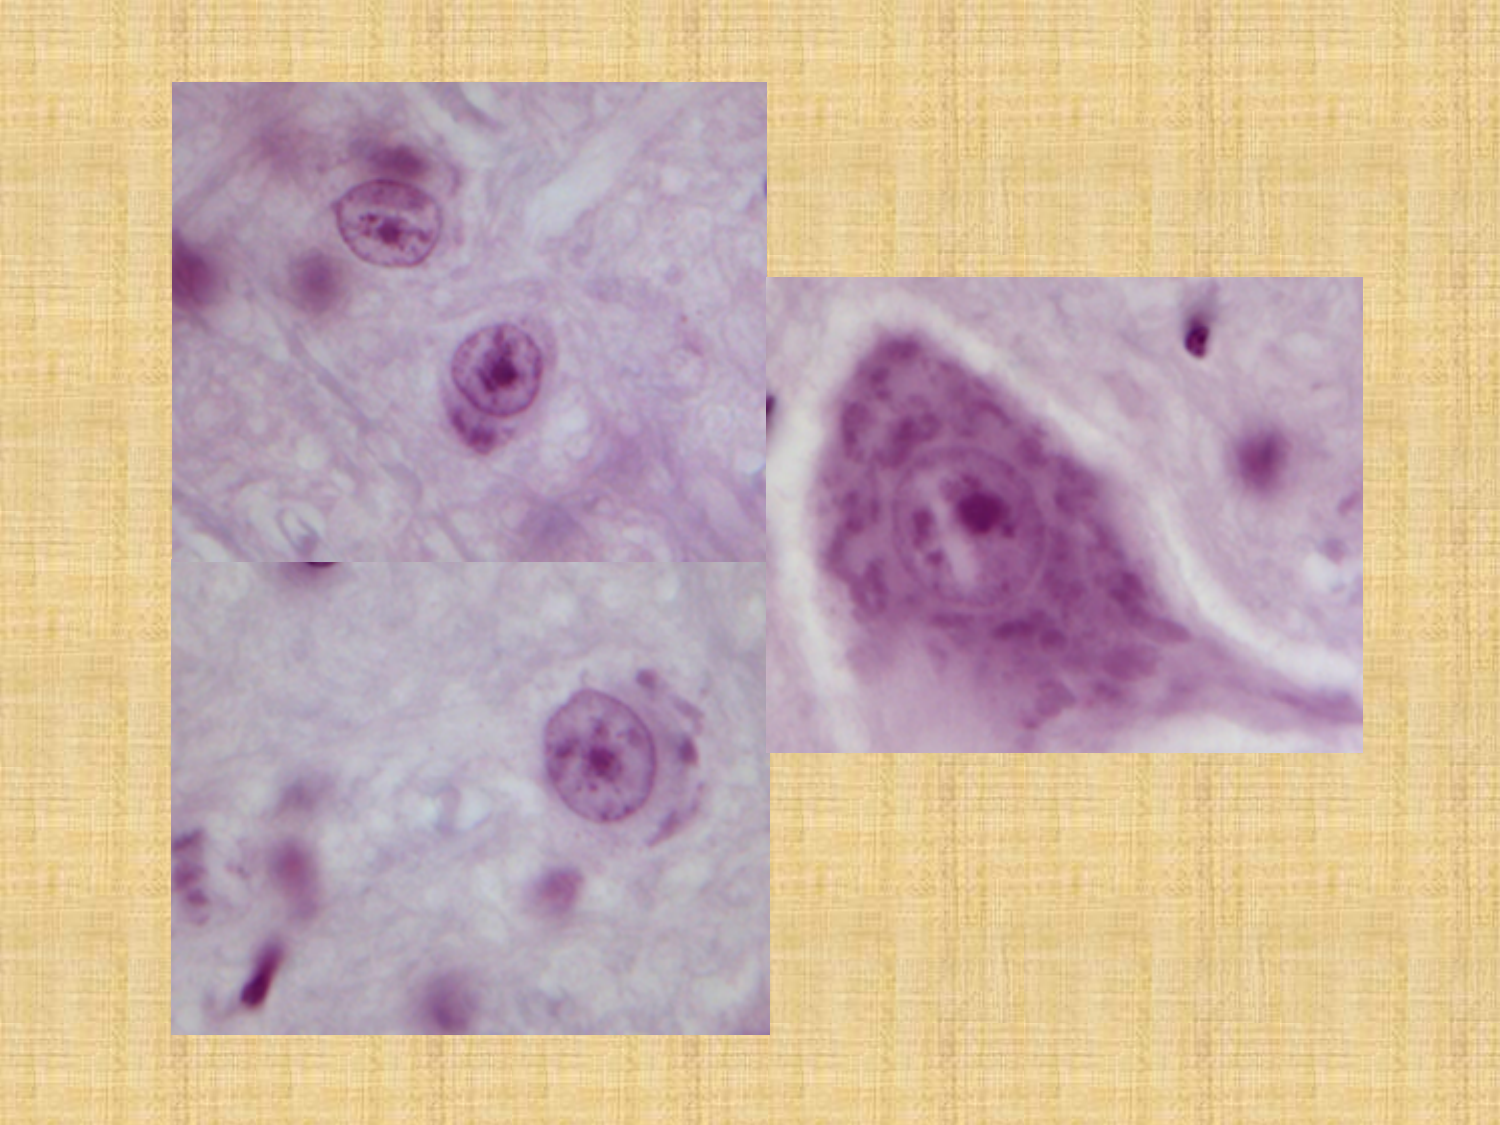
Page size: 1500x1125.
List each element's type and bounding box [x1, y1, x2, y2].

text_box [170, 82, 1363, 1036]
picture [0, 0, 1500, 1125]
